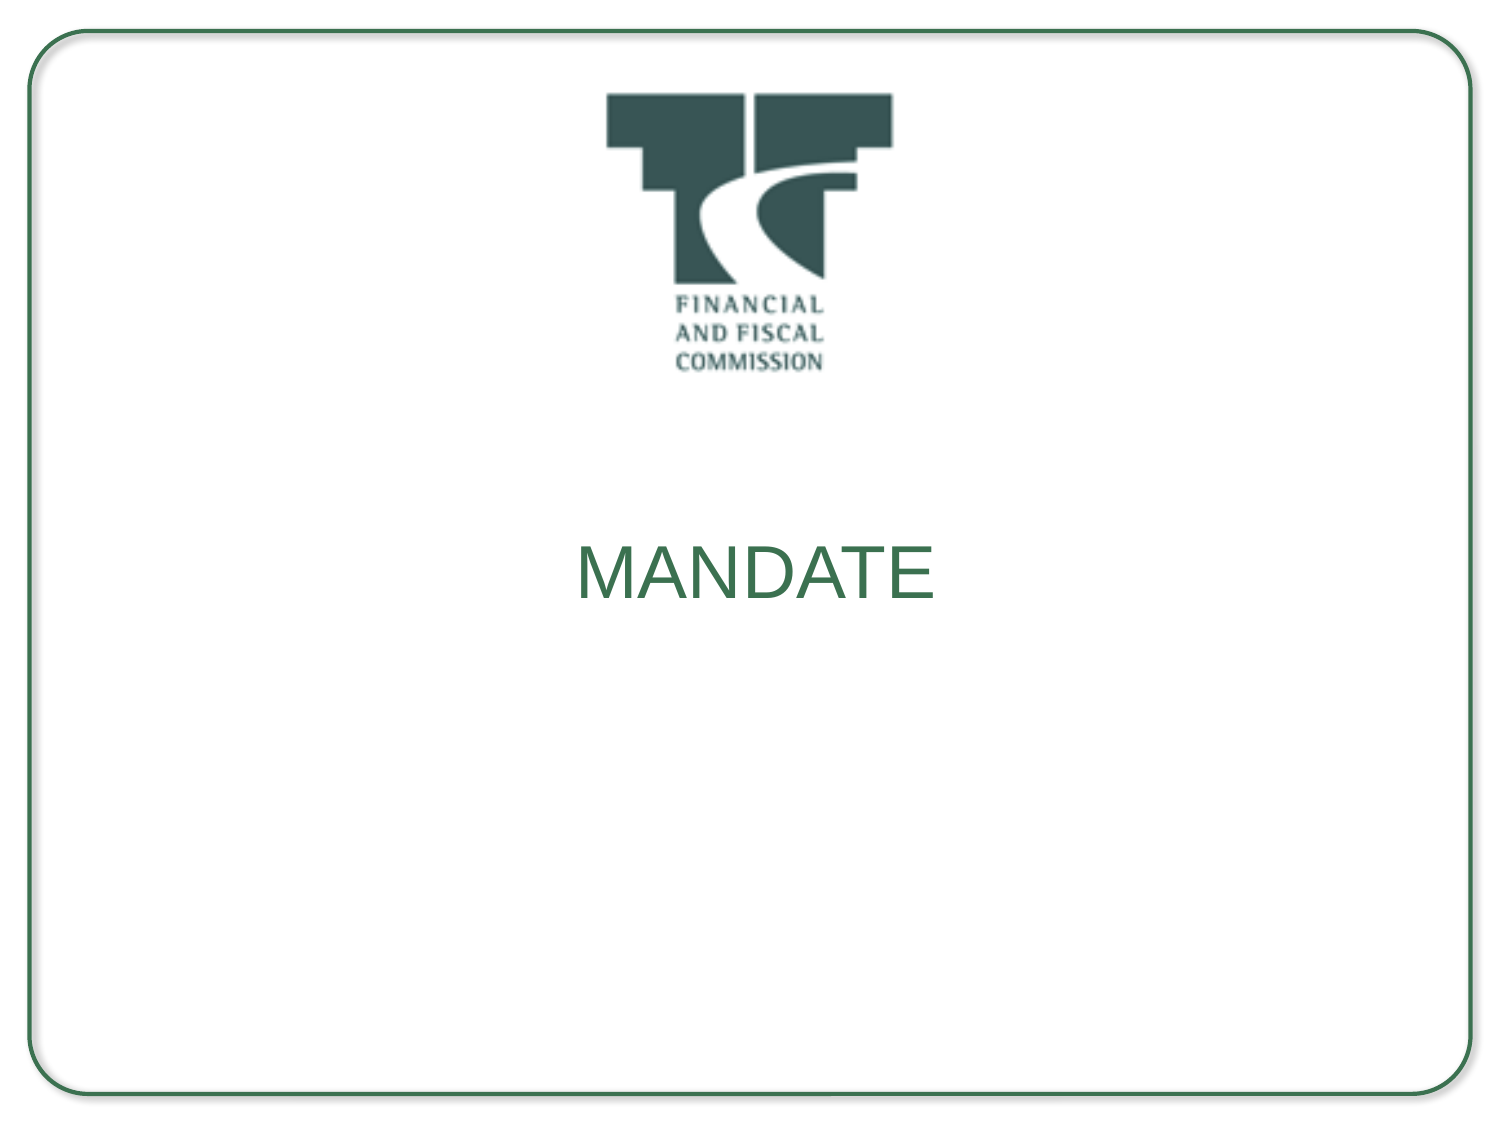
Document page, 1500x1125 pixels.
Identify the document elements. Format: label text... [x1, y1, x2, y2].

list Mandate [118, 514, 1394, 622]
picture [566, 81, 928, 409]
